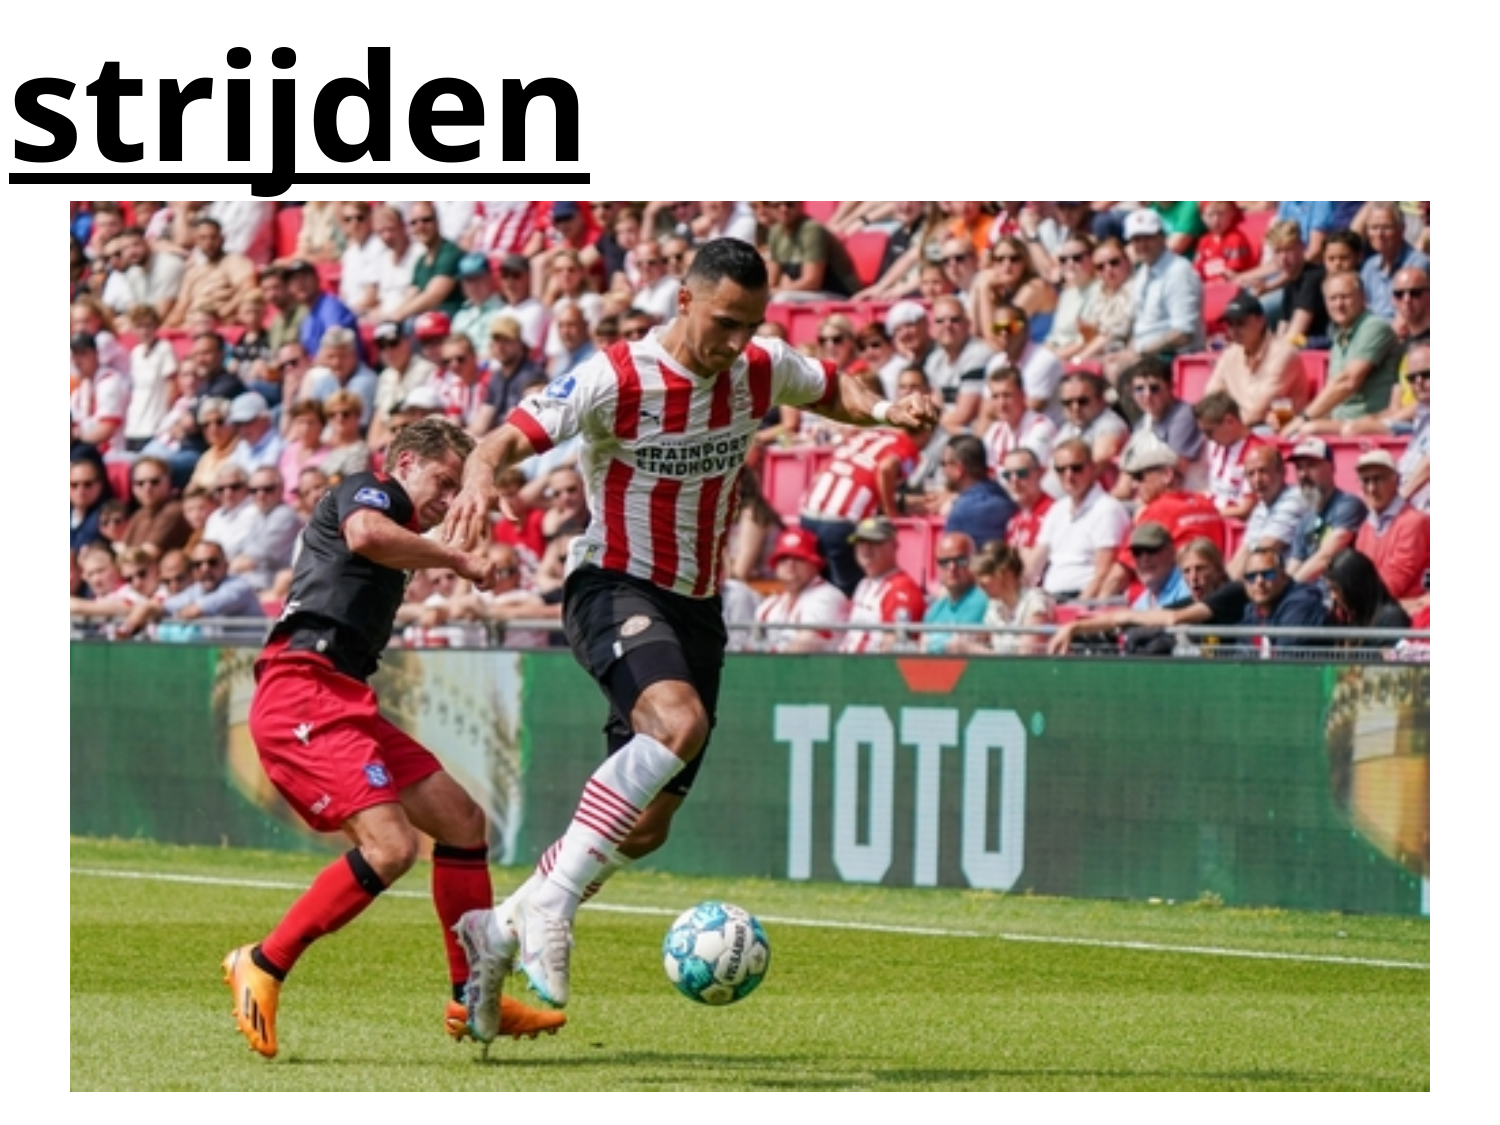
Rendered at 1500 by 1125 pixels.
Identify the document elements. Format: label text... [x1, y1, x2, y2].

picture [70, 200, 1430, 1093]
text_box strijden [0, 4, 1500, 199]
